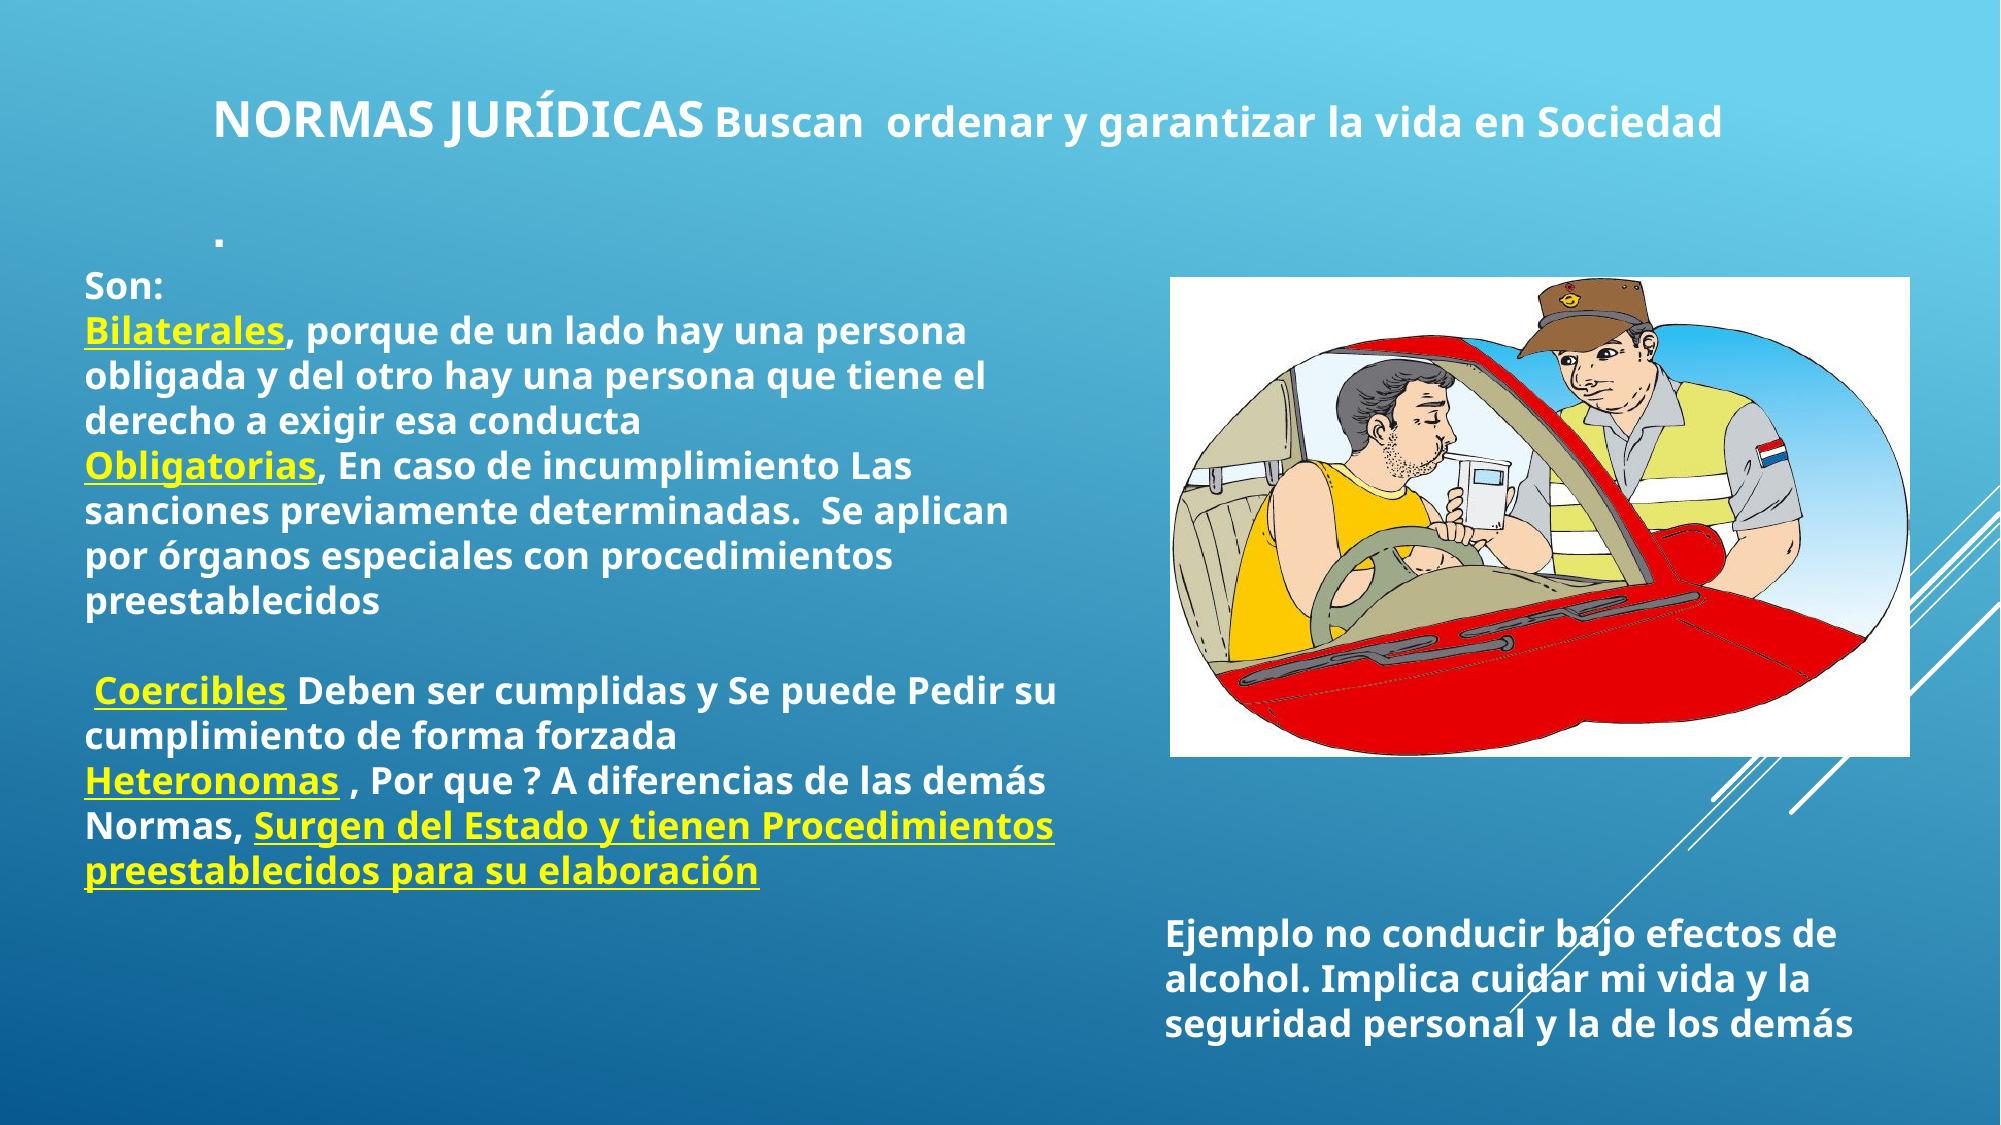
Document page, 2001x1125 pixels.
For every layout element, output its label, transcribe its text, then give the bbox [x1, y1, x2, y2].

text_box Ejemplo no conducir bajo efectos de alcohol. Implica cuidar mi vida y la seguridad personal y la de los demás [1149, 902, 1966, 1125]
picture [1170, 277, 1910, 757]
text_box NORMAS JURÍDICAS Buscan ordenar y garantizar la vida en Sociedad . [197, 80, 1983, 386]
text_box Son: Bilaterales, porque de un lado hay una persona obligada y del otro hay una persona que tiene el derecho a exigir esa conducta Obligatorias, En caso de incumplimiento Las sanciones previamente determinadas. Se aplican por órganos especiales con procedimientos preestablecidos Coercibles Deben ser cumplidas y Se puede Pedir su cumplimiento de forma forzada Heteronomas , Por que ? A diferencias de las demás Normas, Surgen del Estado y tienen Procedimientos preestablecidos para su elaboración [69, 254, 1098, 1000]
